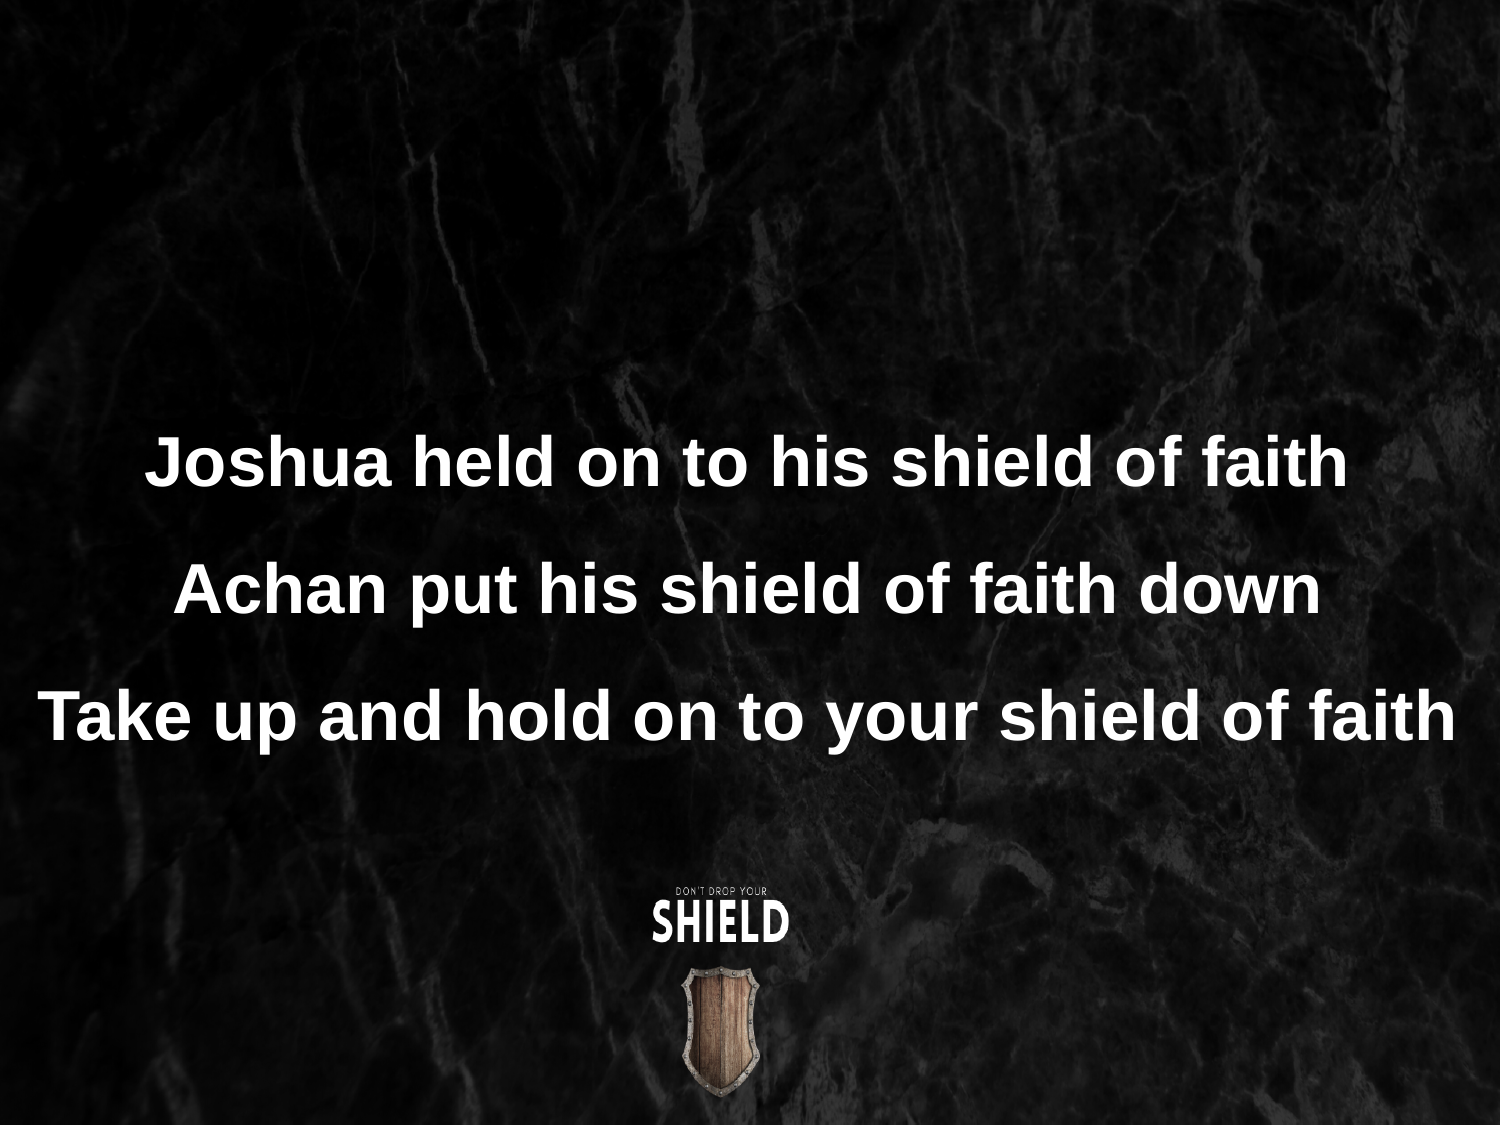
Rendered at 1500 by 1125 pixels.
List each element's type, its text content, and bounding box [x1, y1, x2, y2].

picture [0, 0, 1500, 1125]
text_box Joshua held on to his shield of faith Achan put his shield of faith down Take up and hold on to your shield of faith [13, 365, 1484, 890]
